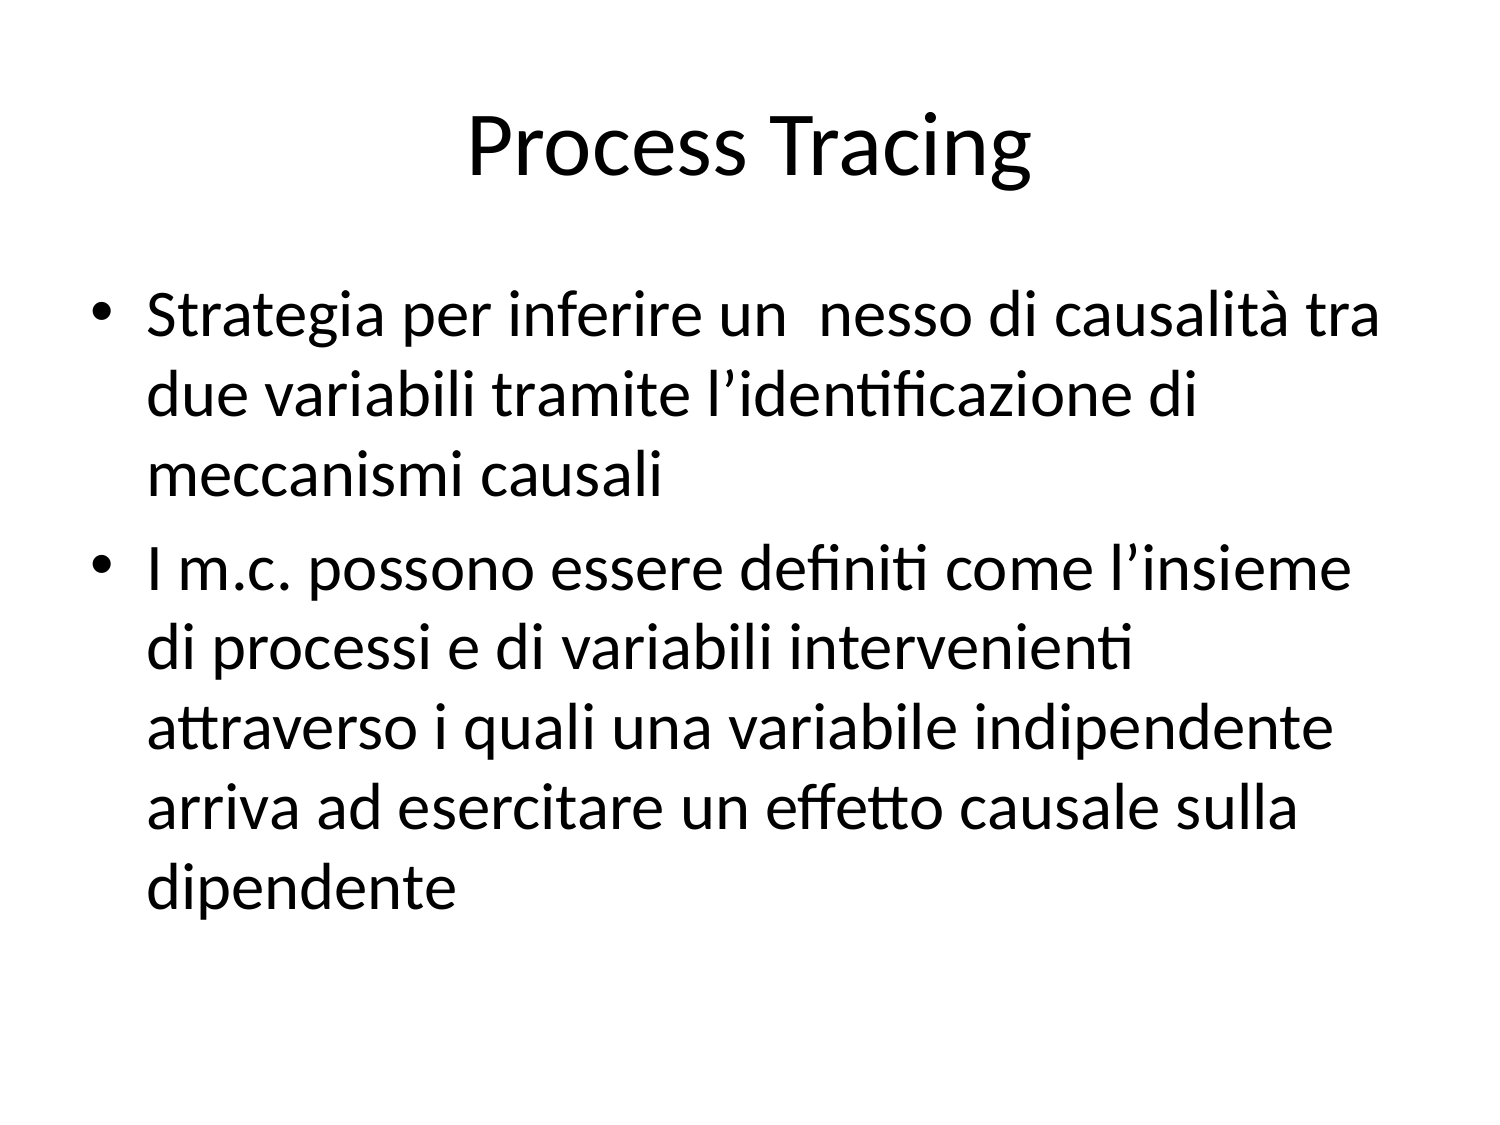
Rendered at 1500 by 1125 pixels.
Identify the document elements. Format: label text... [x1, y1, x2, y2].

list Strategia per inferire un nesso di causalità tra due variabili tramite l’identificazione di meccanismi causali I m.c. possono essere definiti come l’insieme di processi e di variabili intervenienti attraverso i quali una variabile indipendente arriva ad esercitare un effetto causale sulla dipendente [75, 262, 1425, 1005]
title Process Tracing [75, 45, 1425, 233]
